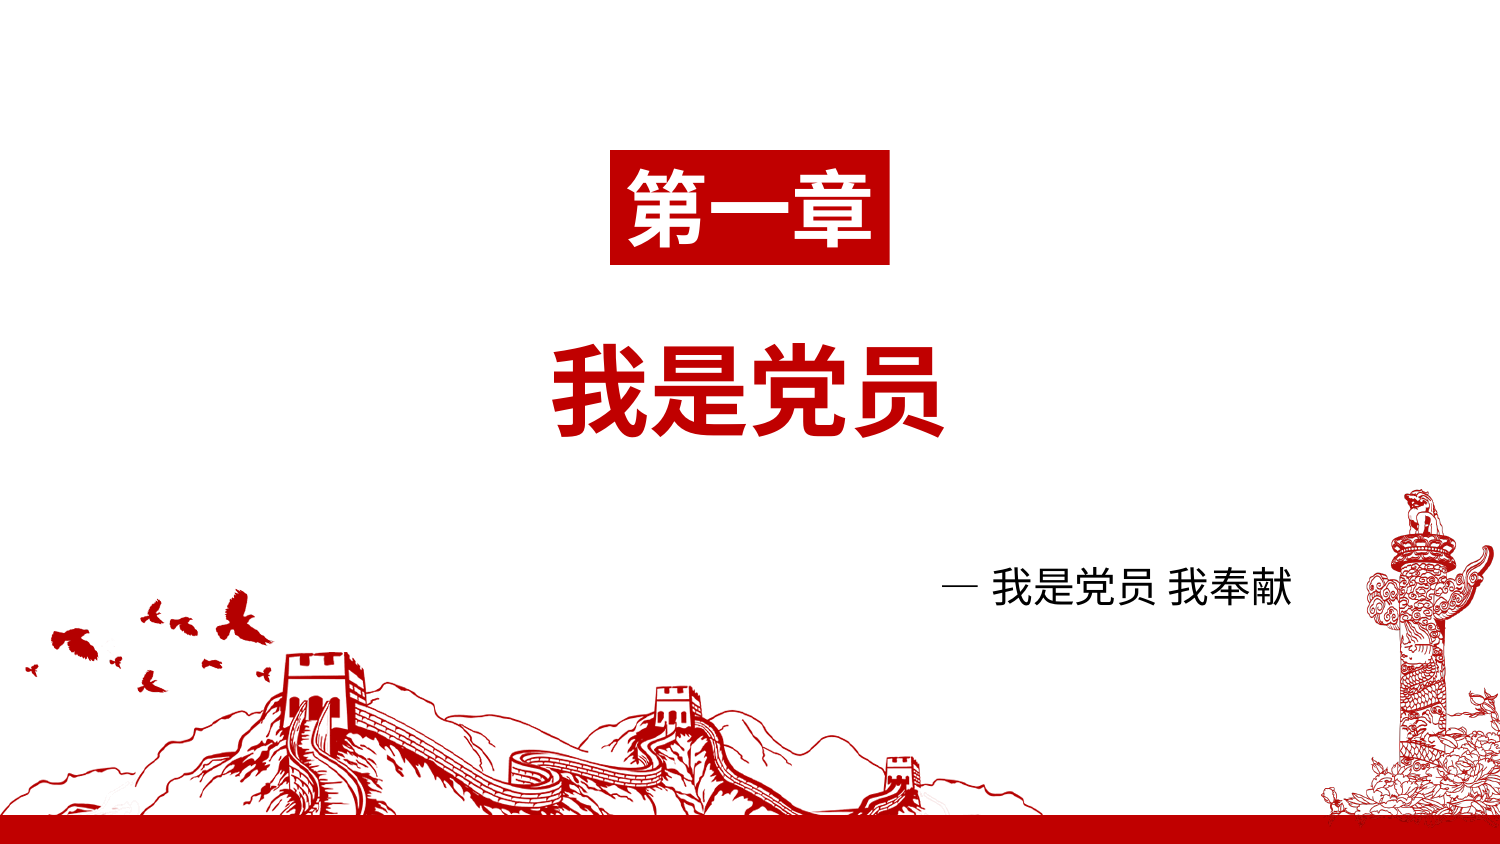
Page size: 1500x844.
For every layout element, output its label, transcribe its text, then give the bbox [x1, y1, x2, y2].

text_box 我是党员 [534, 321, 966, 456]
text_box 第一章 [610, 150, 890, 265]
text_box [0, 488, 1500, 844]
